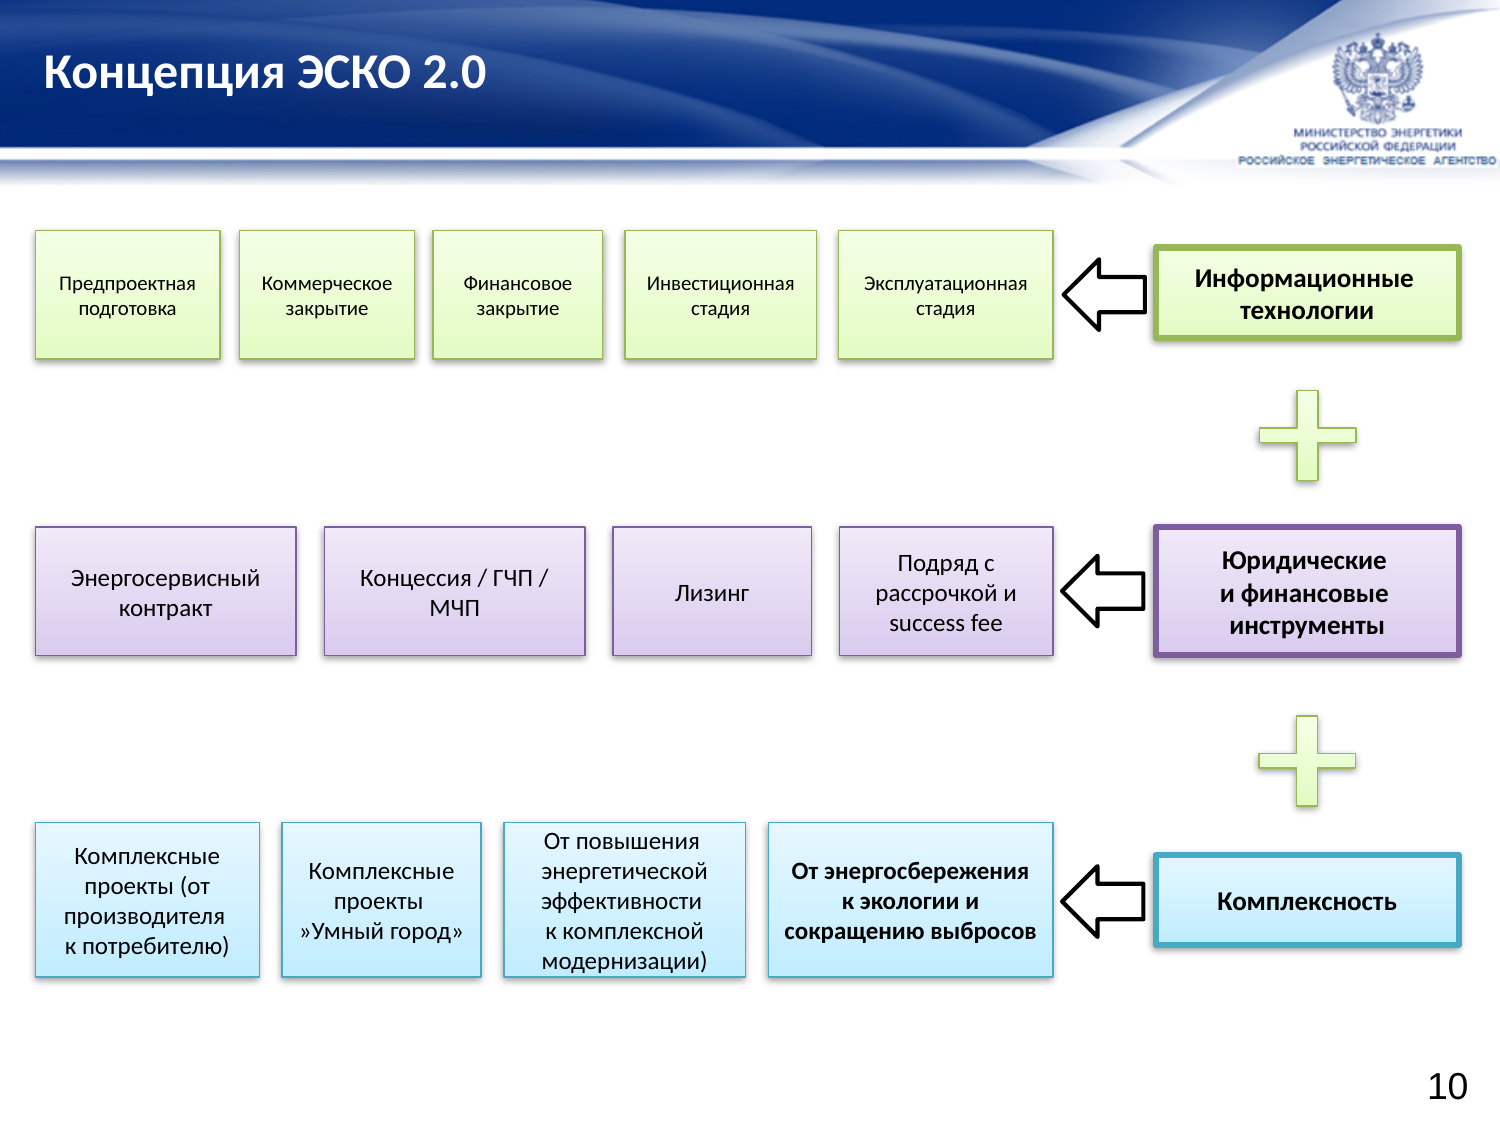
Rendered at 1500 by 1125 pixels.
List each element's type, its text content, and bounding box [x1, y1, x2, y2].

text_box Комплексные проекты (от производителя к потребителю) [35, 822, 260, 978]
text_box От повышения энергетической эффективности к комплексной модернизации) [503, 822, 746, 978]
text_box Энергосервисный контракт [35, 526, 297, 656]
text_box Подряд с рассрочкой и success fee [839, 526, 1054, 656]
text_box Комплексность [1155, 854, 1459, 946]
text_box Юридические и финансовые инструменты [1155, 526, 1459, 656]
text_box [1060, 553, 1146, 629]
text_box 10 [1413, 1054, 1500, 1115]
text_box Комплексные проекты »Умный город» [281, 822, 482, 978]
text_box Коммерческое закрытие [239, 230, 415, 360]
title Концепция ЭСКО 2.0 [28, 0, 1379, 163]
text_box Инвестиционная стадия [624, 230, 817, 360]
text_box Лизинг [612, 526, 812, 656]
text_box Эксплуатационная стадия [838, 230, 1054, 360]
text_box [1060, 864, 1146, 939]
text_box Финансовое закрытие [432, 230, 603, 360]
text_box [1061, 257, 1147, 332]
text_box От энергосбережения к экологии и сокращению выбросов [768, 822, 1054, 978]
text_box [1259, 390, 1357, 481]
picture [0, 0, 1500, 1125]
text_box [1258, 715, 1356, 807]
text_box Предпроектная подготовка [35, 230, 221, 360]
text_box Концессия / ГЧП / МЧП [324, 526, 586, 656]
text_box Информационные технологии [1155, 247, 1459, 338]
